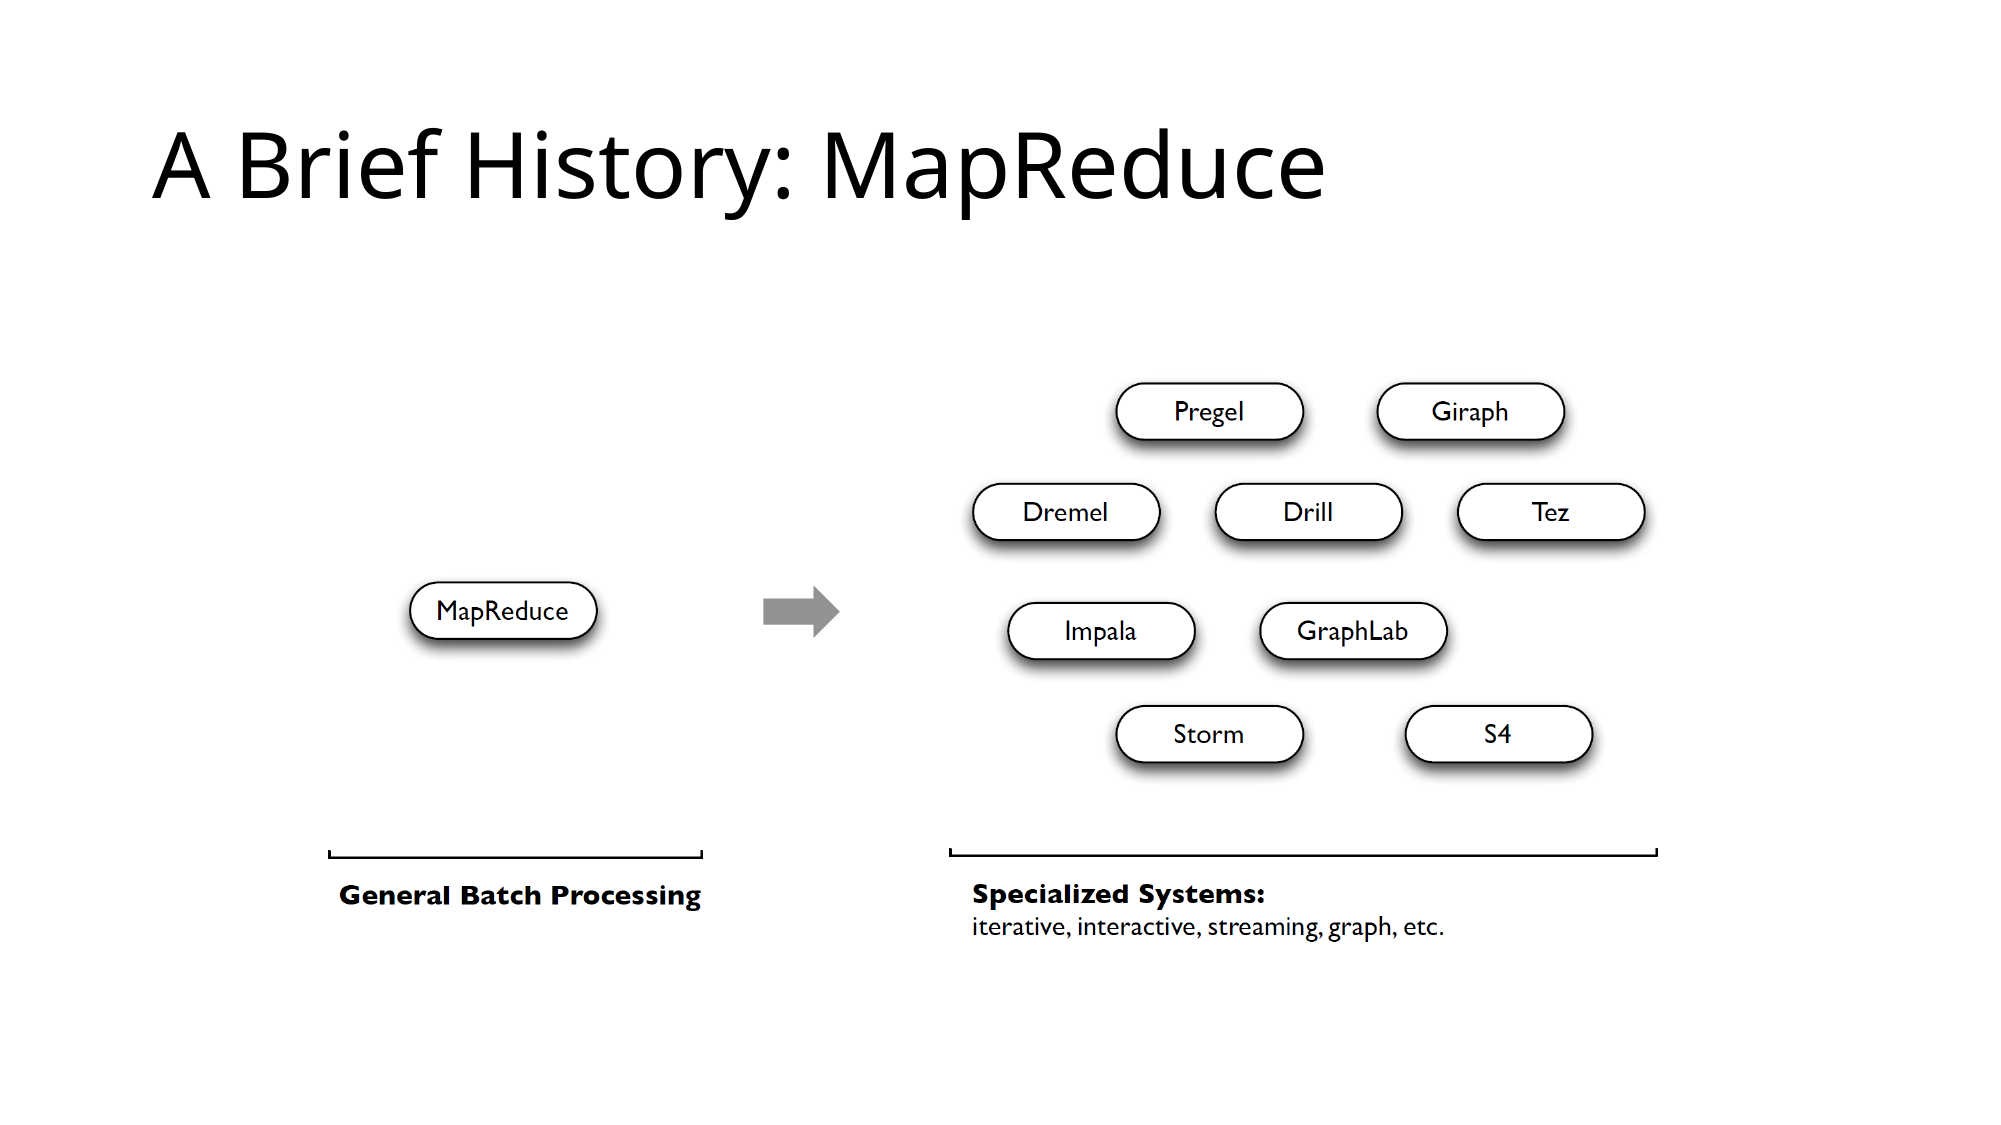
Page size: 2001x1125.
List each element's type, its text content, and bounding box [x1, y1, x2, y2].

title A Brief History: MapReduce [137, 59, 1863, 278]
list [324, 375, 1675, 950]
